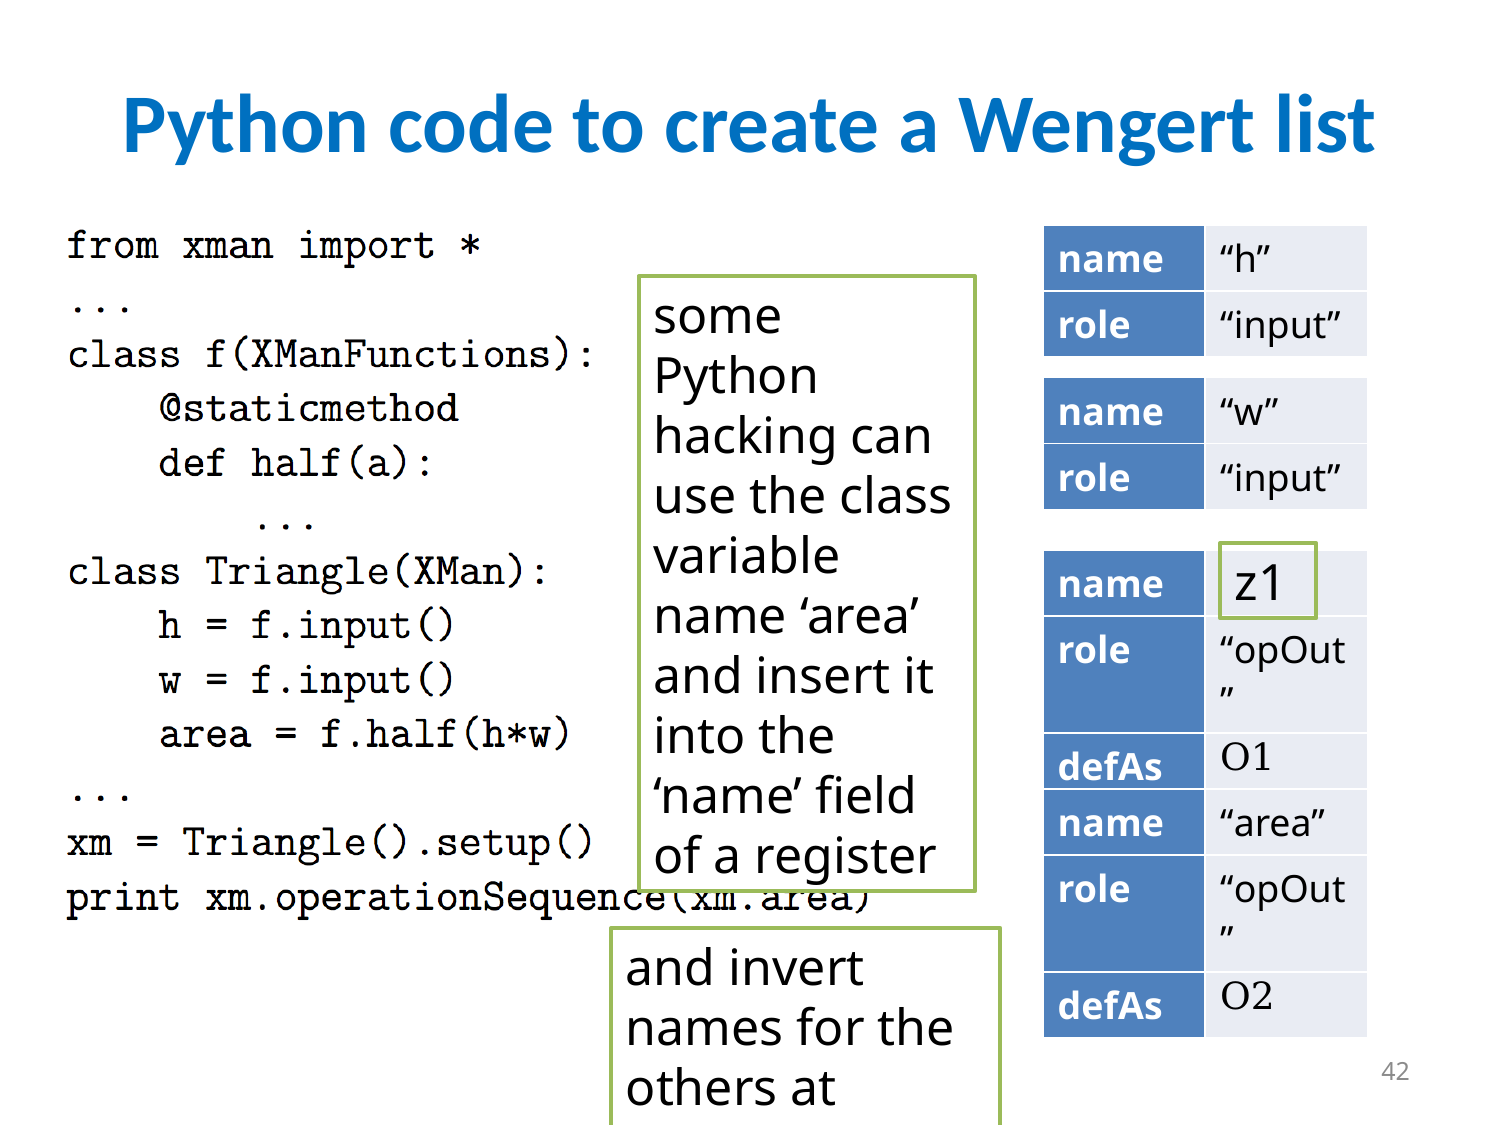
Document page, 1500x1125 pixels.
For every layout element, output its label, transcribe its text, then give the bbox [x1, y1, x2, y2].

title Python code to create a Wengert list [75, 45, 1425, 194]
slide_number 42 [1074, 1042, 1425, 1103]
table_header name [1044, 378, 1204, 443]
table_cell “opOut” [1206, 617, 1367, 732]
table_header [1318, 551, 1367, 615]
table_header “w” [1206, 378, 1367, 443]
table_cell “opOut” [1206, 856, 1367, 971]
text_box z1 [1218, 541, 1318, 620]
table_cell “input” [1206, 444, 1367, 509]
table_header name [1044, 790, 1204, 854]
table_cell role [1044, 444, 1204, 509]
text_box and invert names for the others at setup() time [609, 926, 1002, 1125]
picture [56, 224, 889, 930]
table_cell O1 [1206, 734, 1367, 788]
table_cell “input” [1206, 292, 1367, 356]
table_cell role [1044, 617, 1204, 732]
table_cell role [1044, 292, 1204, 356]
table_cell O2 [1206, 973, 1367, 1037]
table_header “area” [1206, 790, 1367, 854]
table_cell defAs [1044, 973, 1204, 1037]
table_header name [1044, 226, 1204, 290]
table_header [1206, 551, 1218, 615]
table_header “h” [1206, 226, 1367, 290]
table_cell defAs [1044, 734, 1204, 788]
text_box some Python hacking can use the class variable name ‘area’ and insert it into the ‘name’ field of a register [893, 274, 977, 893]
table_cell role [1044, 856, 1204, 971]
table_header name [1044, 551, 1204, 615]
